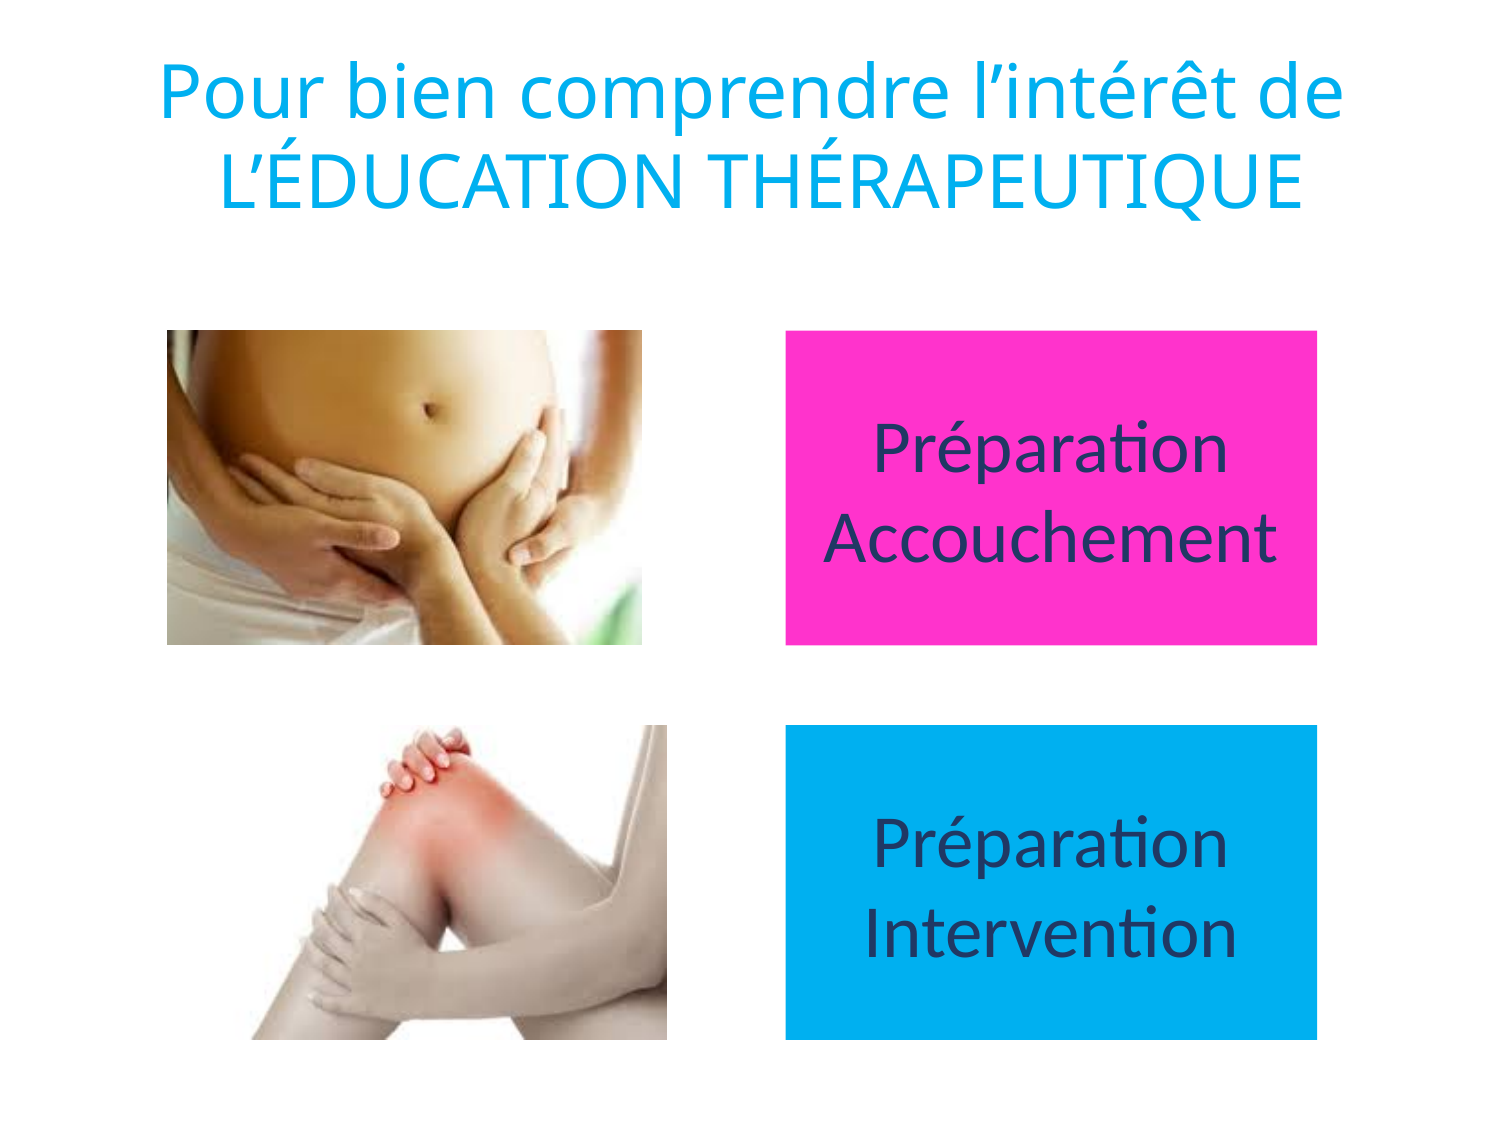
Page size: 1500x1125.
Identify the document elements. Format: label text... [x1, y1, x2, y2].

text_box Préparation Intervention [785, 725, 1318, 1040]
text_box Pour bien comprendre l’intérêt de L’ÉDUCATION THÉRAPEUTIQUE [142, 36, 1381, 231]
text_box Préparation Accouchement [785, 330, 1318, 646]
picture [167, 330, 642, 645]
picture [178, 725, 667, 1040]
